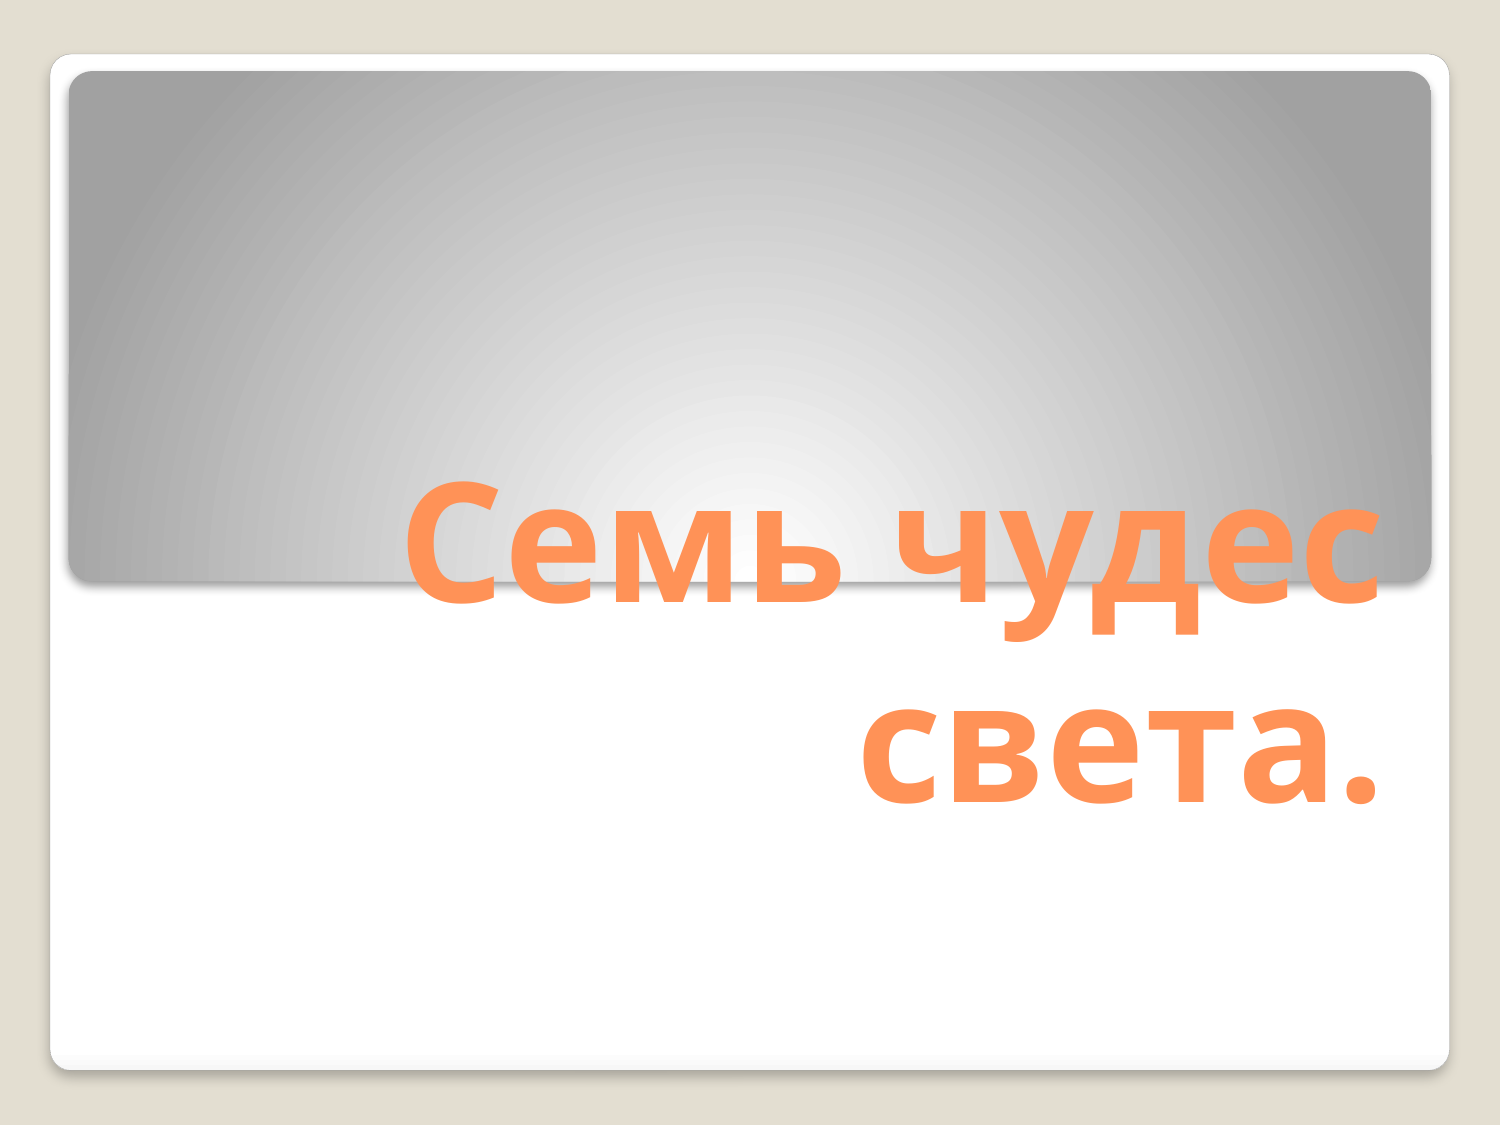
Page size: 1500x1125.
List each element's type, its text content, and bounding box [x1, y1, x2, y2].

title Семь чудес света. [118, 156, 1394, 844]
